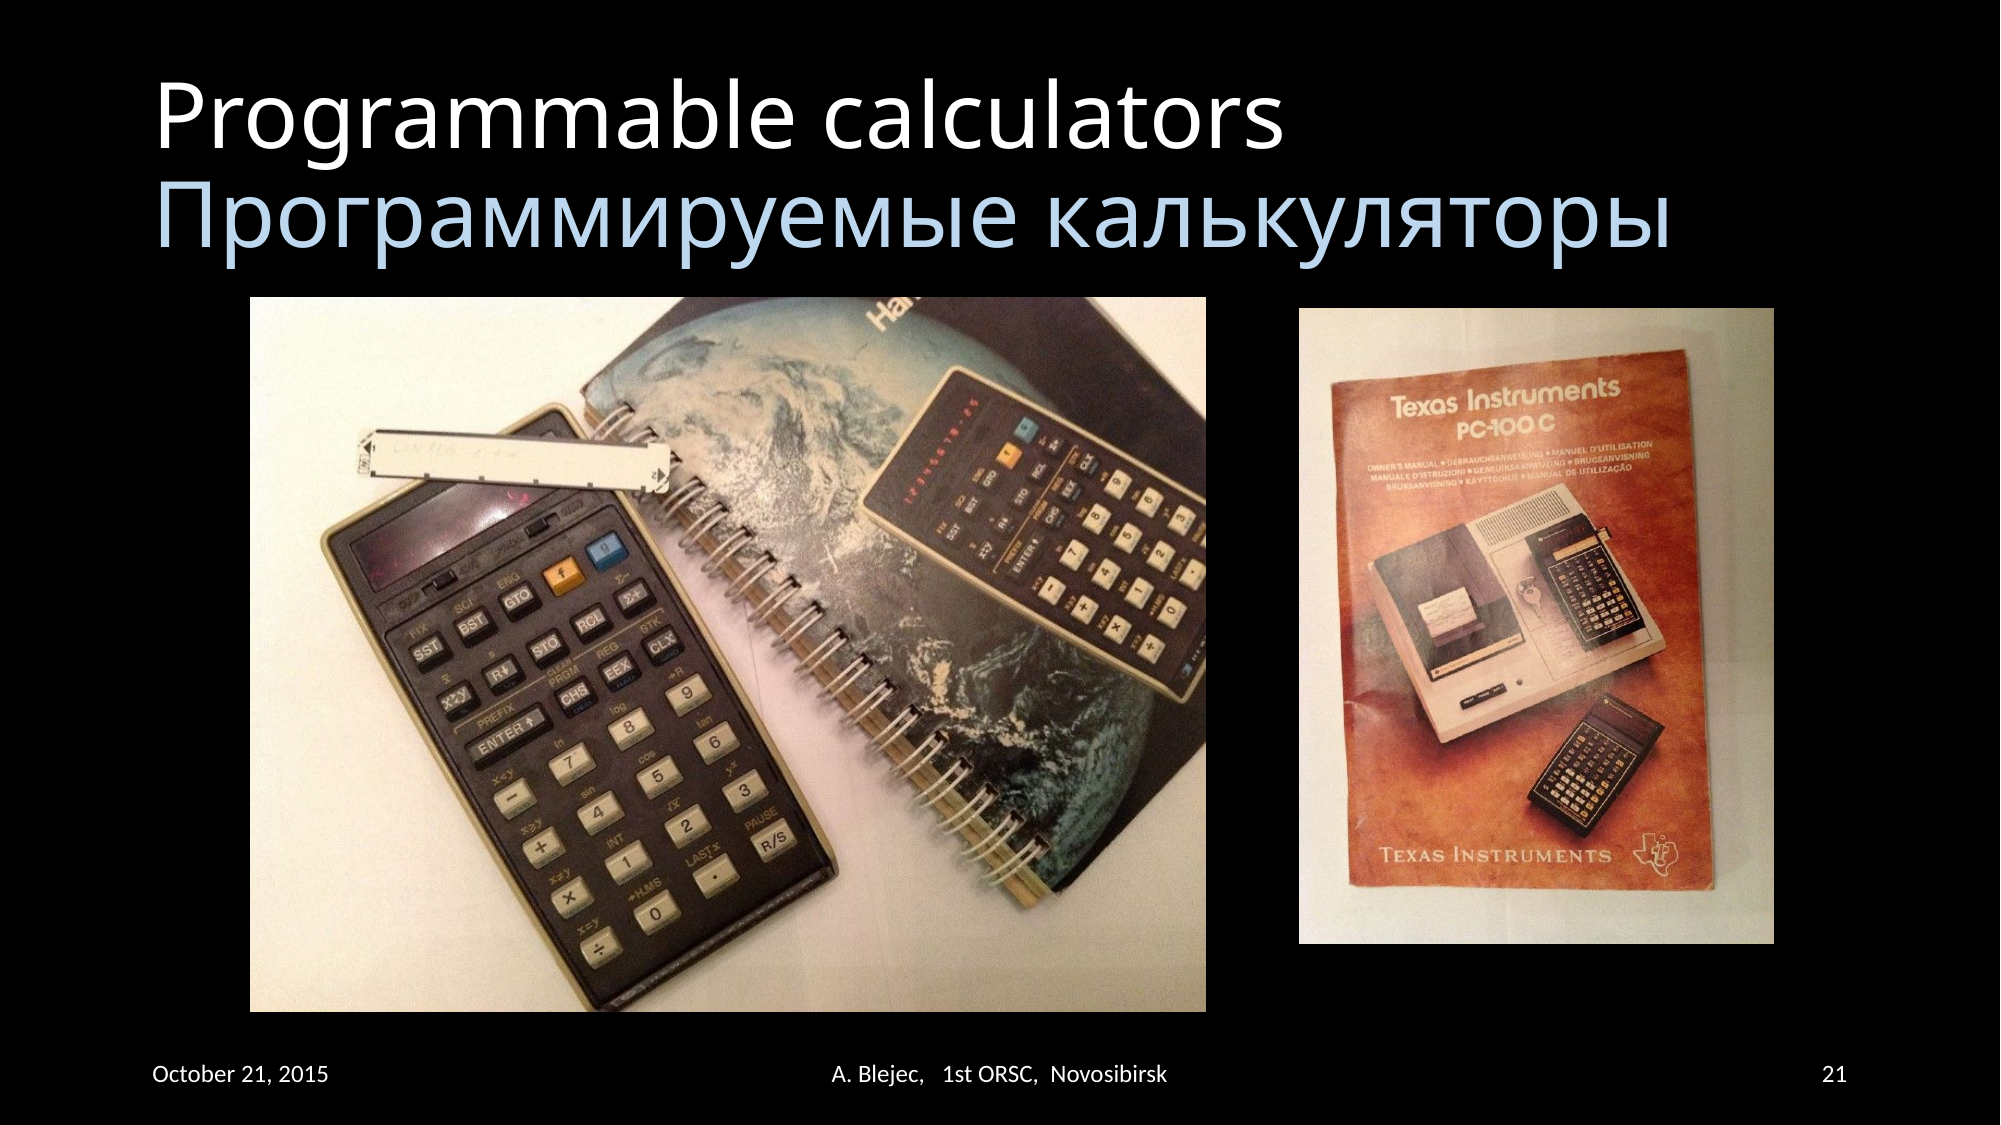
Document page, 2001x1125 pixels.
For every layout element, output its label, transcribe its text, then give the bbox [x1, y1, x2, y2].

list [250, 297, 1206, 1012]
footer A. Blejec, 1st ORSC, Novosibirsk [662, 1042, 1338, 1103]
title Programmable calculators Программируемые калькуляторы [137, 59, 1863, 278]
picture [1299, 308, 1774, 944]
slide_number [137, 1042, 588, 1103]
slide_number 21 [1412, 1042, 1863, 1103]
